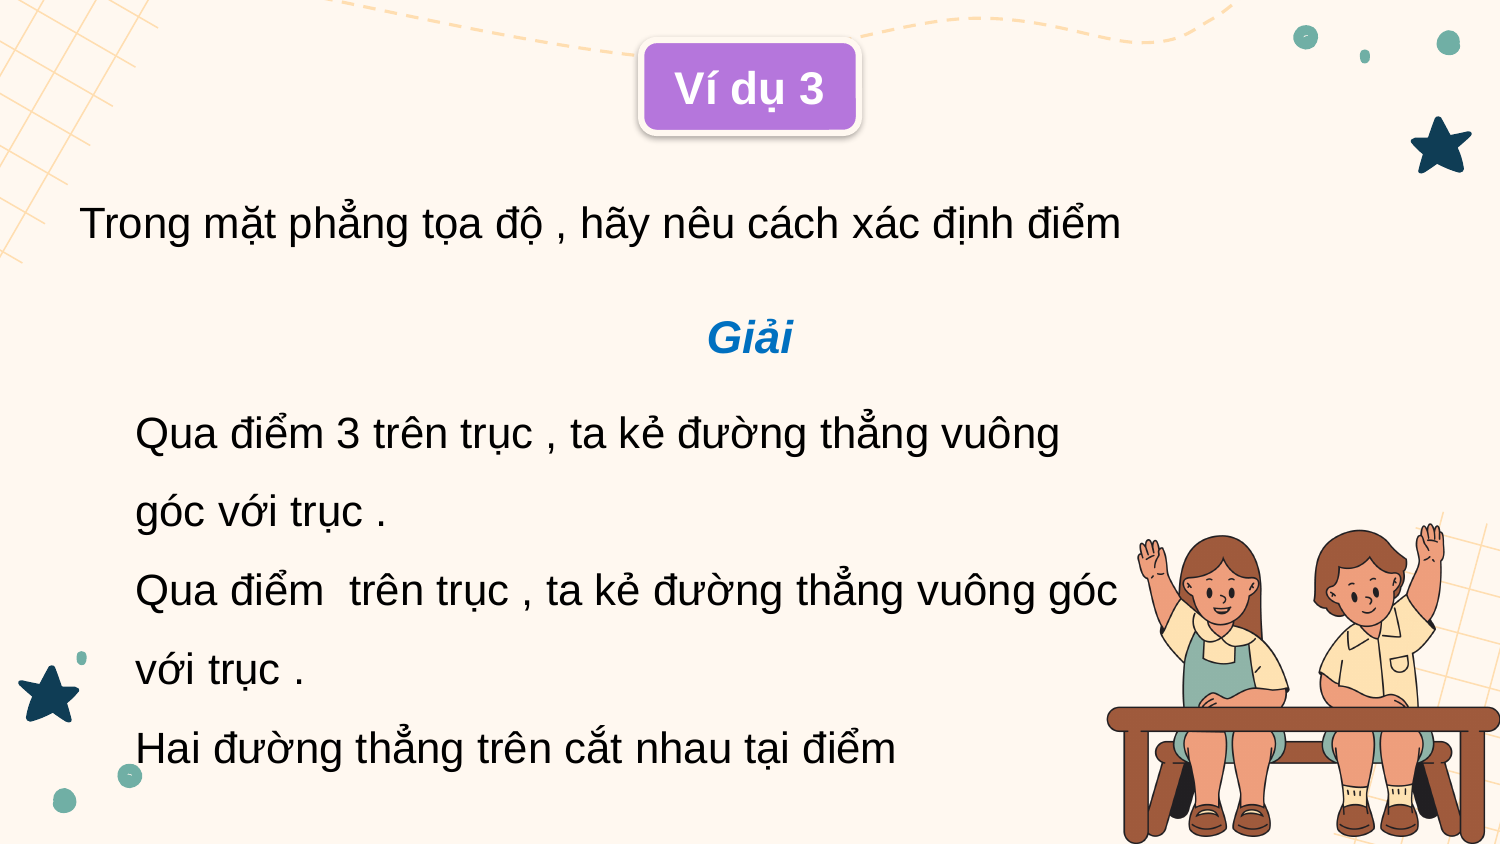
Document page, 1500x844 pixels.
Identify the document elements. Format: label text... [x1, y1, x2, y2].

text_box Giải [691, 300, 809, 370]
text_box Ví dụ 3 [638, 36, 863, 137]
picture [1016, 520, 1500, 844]
